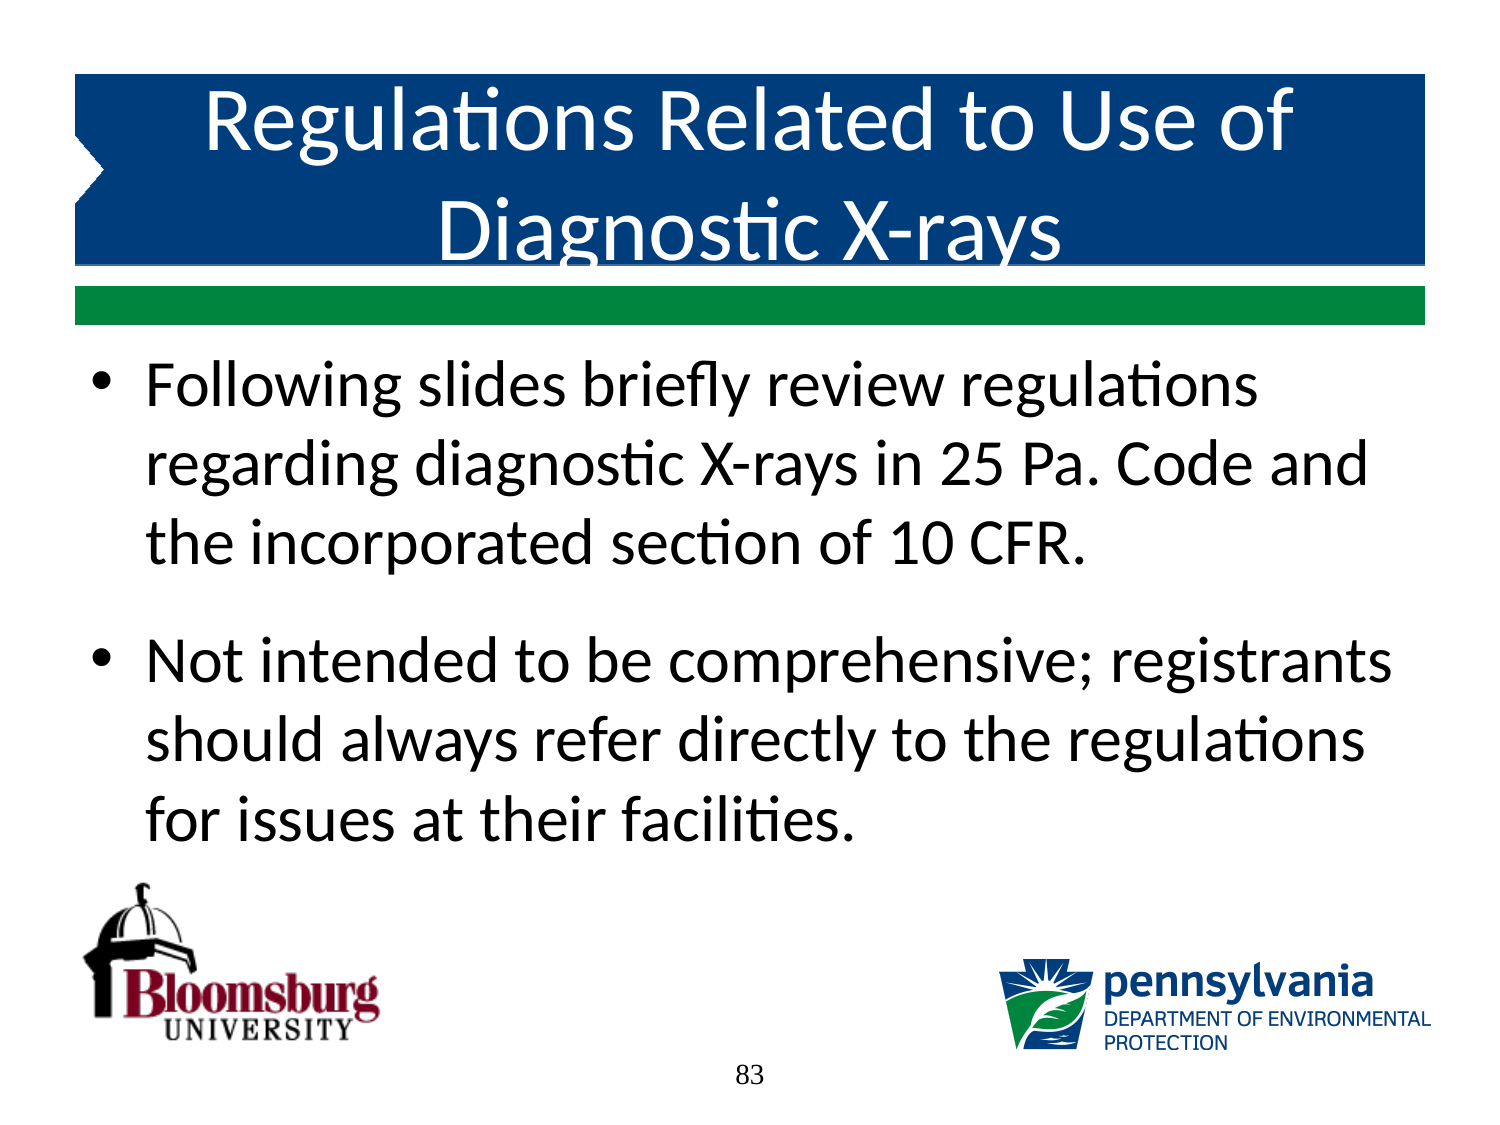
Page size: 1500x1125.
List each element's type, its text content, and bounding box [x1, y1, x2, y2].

footer 83 [512, 1042, 988, 1103]
picture [74, 74, 1426, 326]
picture [999, 958, 1431, 1051]
list Following slides briefly review regulations regarding diagnostic X-rays in 25 Pa. Code and the incorporated section of 10 CFR. Not intended to be comprehensive; registrants should always refer directly to the regulations for issues at their facilities. [75, 333, 1425, 863]
picture [74, 880, 388, 1053]
